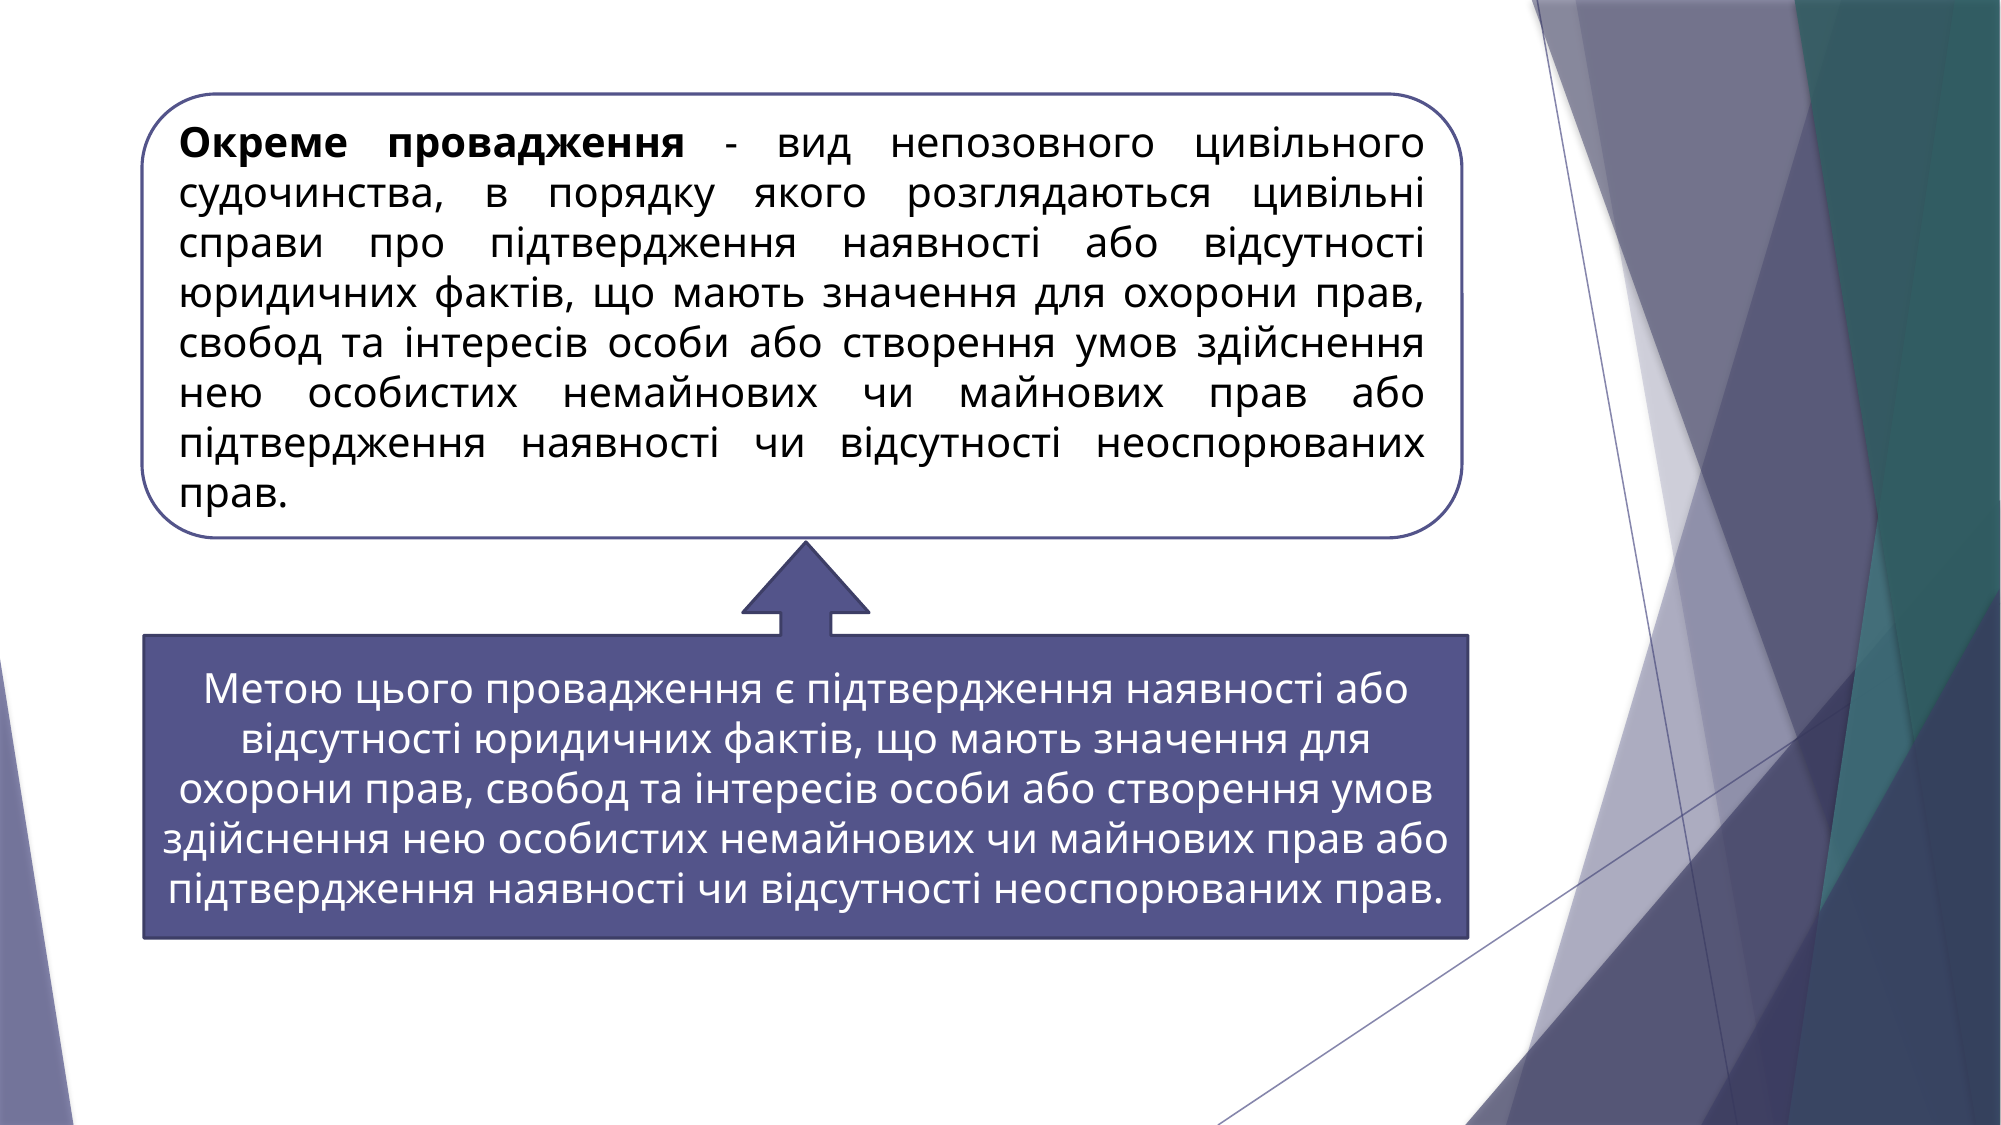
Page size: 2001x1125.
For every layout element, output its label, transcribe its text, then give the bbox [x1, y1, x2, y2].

text_box Окреме провадження - вид непозовного цивільного судочинства, в порядку якого розглядаються цивільні справи про підтвердження наявності або відсутності юридичних фактів, що мають значення для охорони прав, свобод та інтересів особи або створення умов здійснення нею особистих немайнових чи майнових прав або підтвердження наявності чи відсутності неоспорюваних прав. [140, 92, 1464, 540]
text_box Метою цього провадження є підтвердження наявності або відсутності юридичних фактів, що мають значення для охорони прав, свобод та інтересів особи або створення умов здійснення нею особистих немайнових чи майнових прав або підтвердження наявності чи відсутності неоспорюваних прав. [142, 540, 1470, 940]
